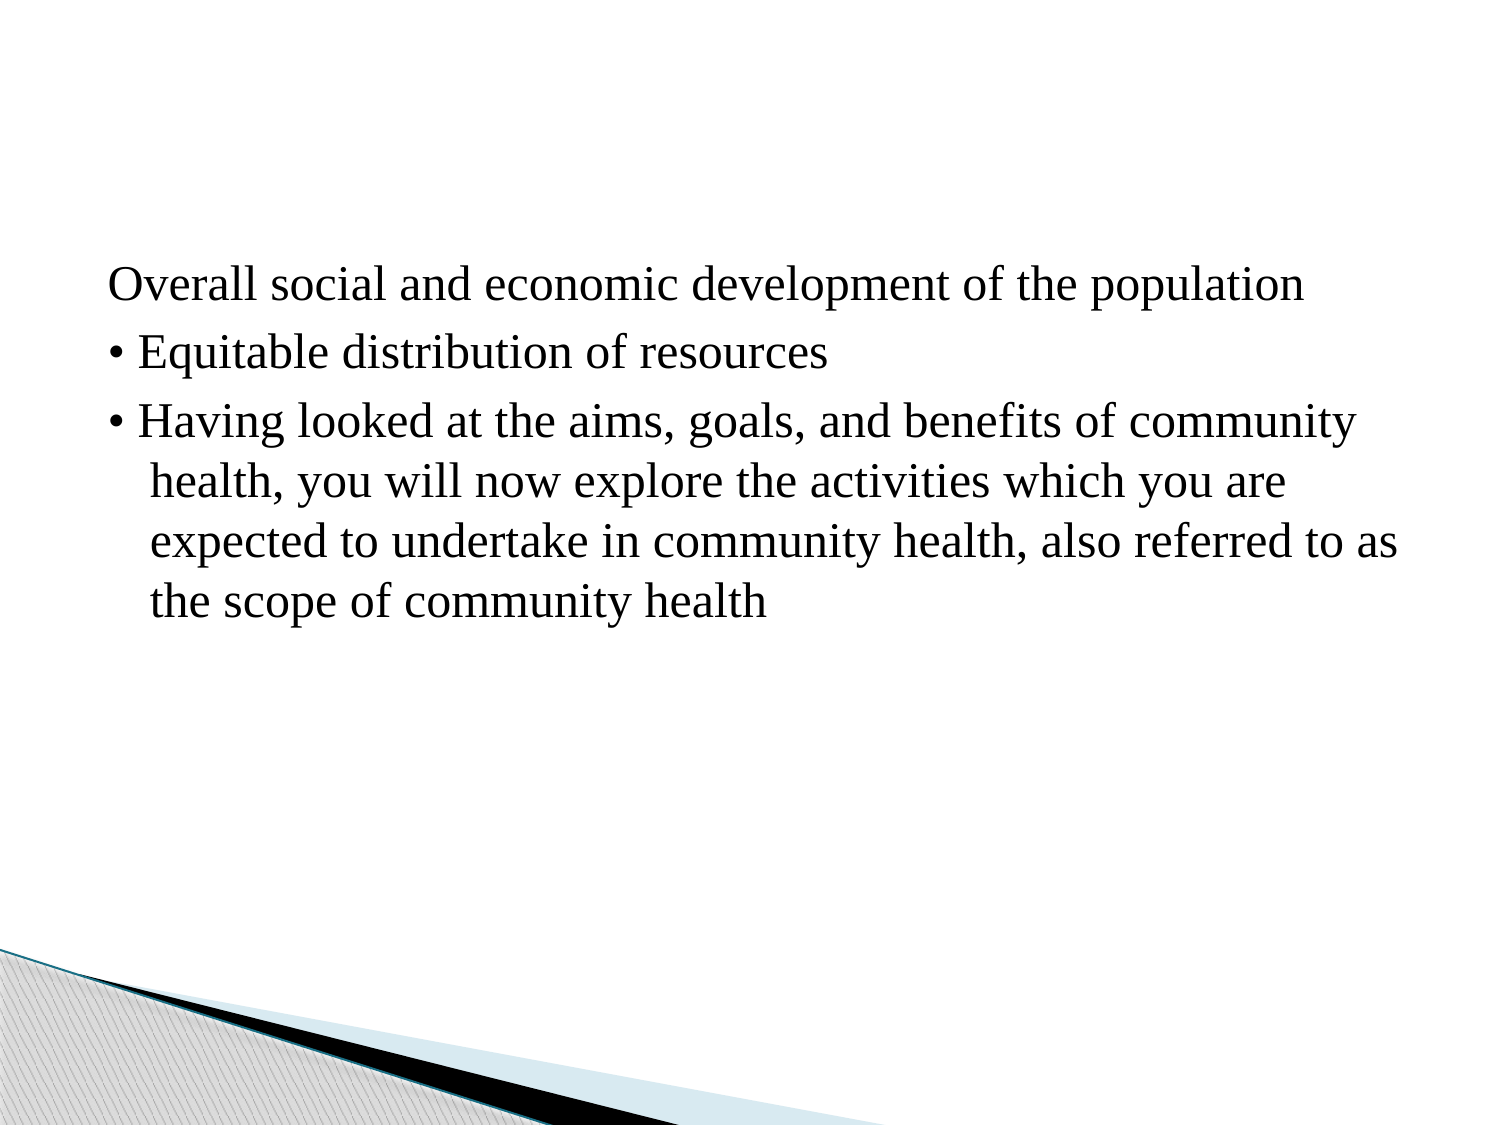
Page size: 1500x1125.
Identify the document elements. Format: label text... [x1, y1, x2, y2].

list Overall social and economic development of the population • Equitable distribution of resources • Having looked at the aims, goals, and benefits of community health, you will now explore the activities which you are expected to undertake in community health, also referred to as the scope of community health [75, 243, 1425, 986]
